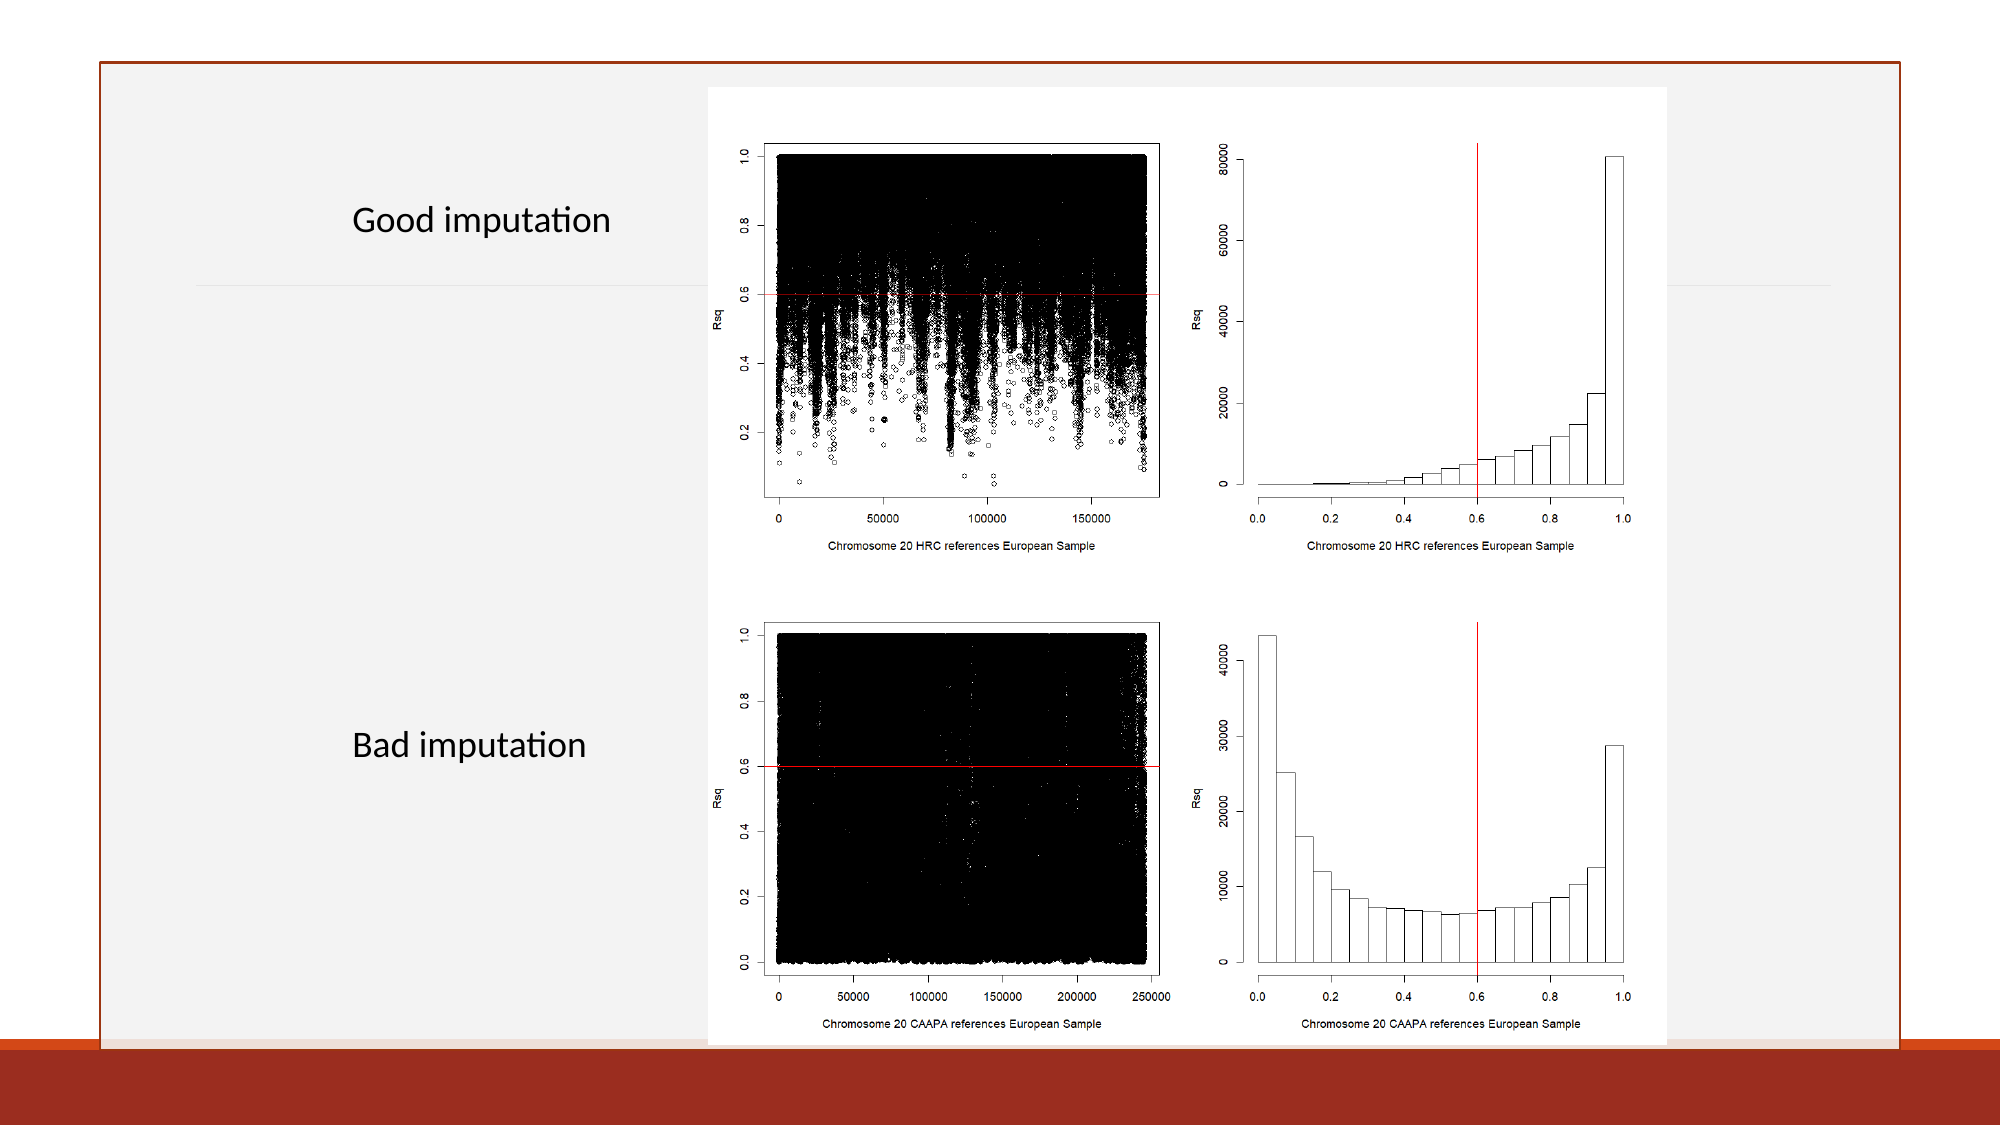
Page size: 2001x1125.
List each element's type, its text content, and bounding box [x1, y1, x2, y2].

picture [707, 86, 1668, 1046]
text_box Good imputation [337, 187, 652, 248]
text_box Bad imputation [337, 712, 652, 773]
